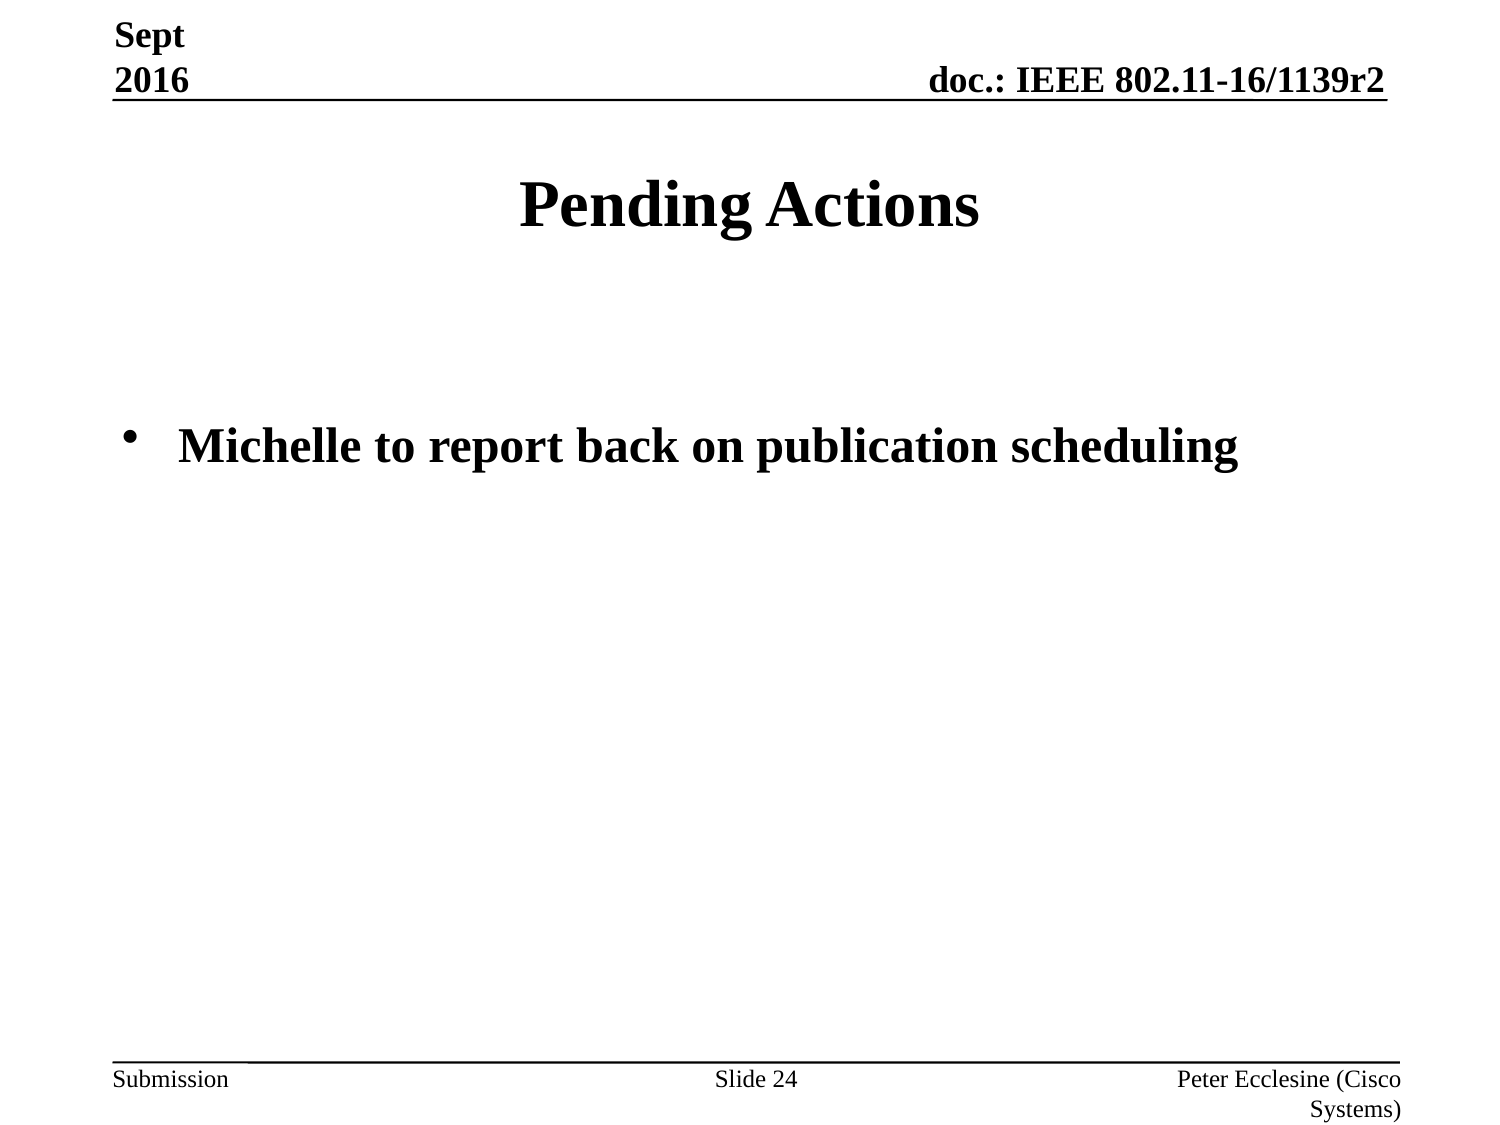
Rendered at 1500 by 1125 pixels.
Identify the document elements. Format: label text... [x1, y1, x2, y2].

footer Peter Ecclesine (Cisco Systems) [1164, 1061, 1402, 1093]
slide_number Slide 24 [712, 1061, 800, 1093]
list Michelle to report back on publication scheduling [106, 335, 1382, 1011]
title Pending Actions [112, 112, 1388, 288]
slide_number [114, 54, 265, 101]
